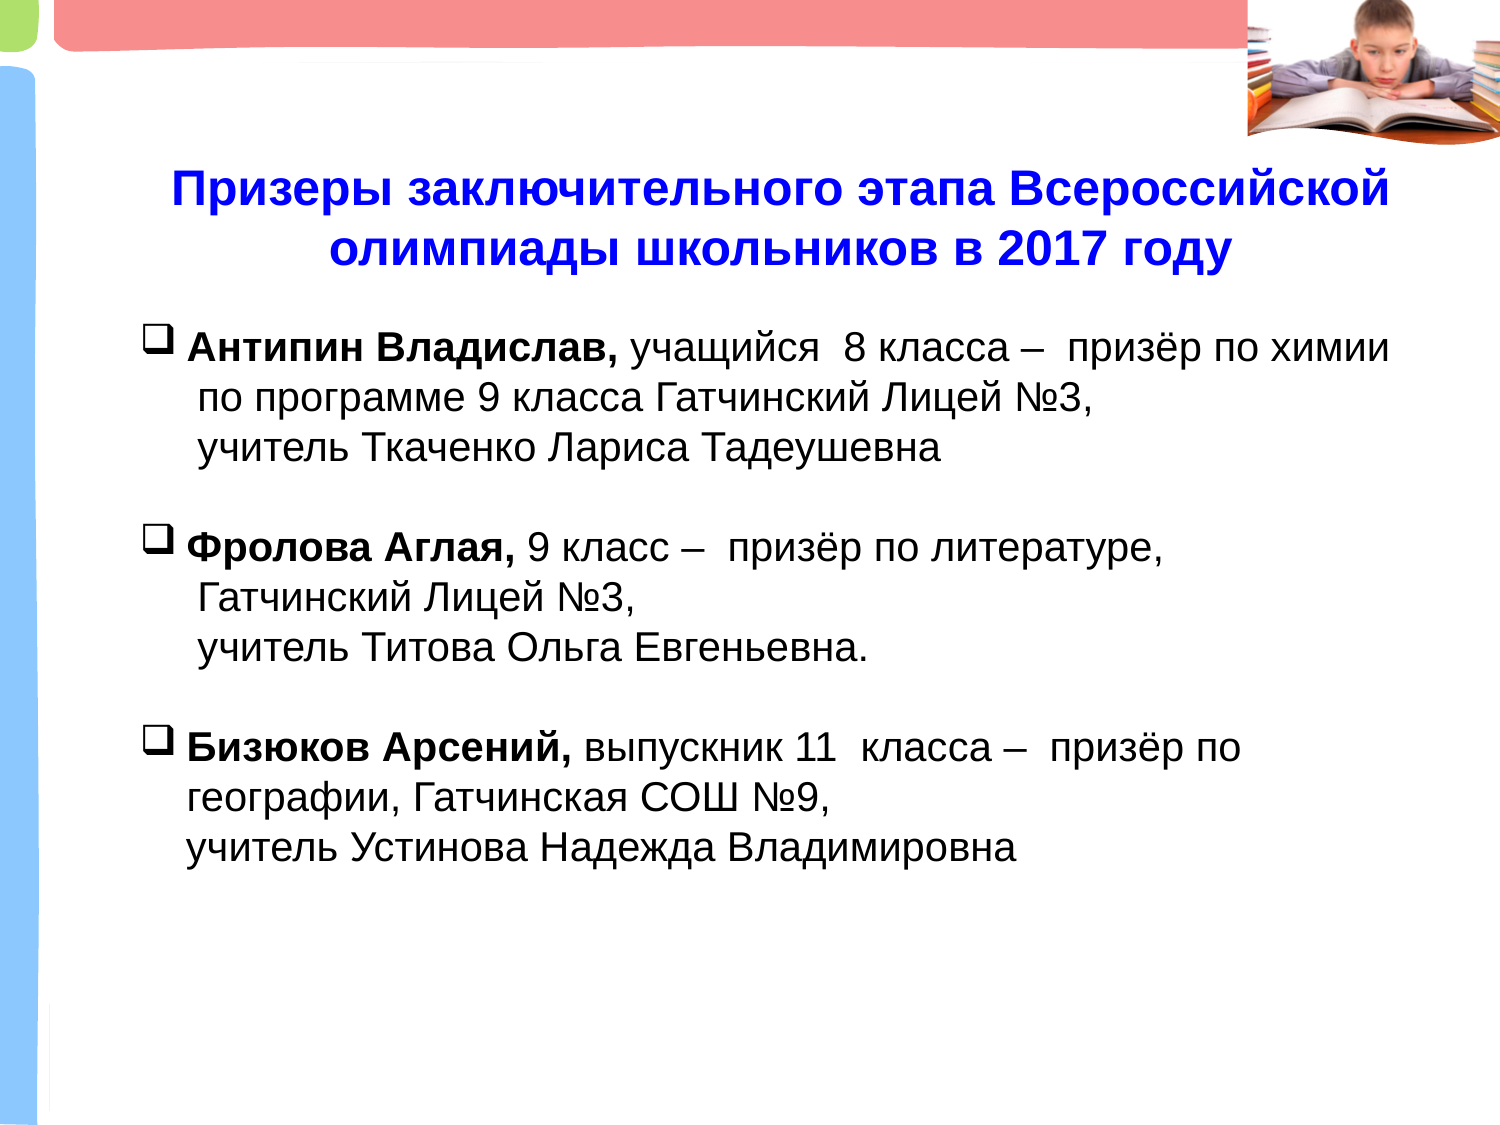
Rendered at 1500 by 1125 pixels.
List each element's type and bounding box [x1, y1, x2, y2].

text_box [49, 0, 1500, 1125]
